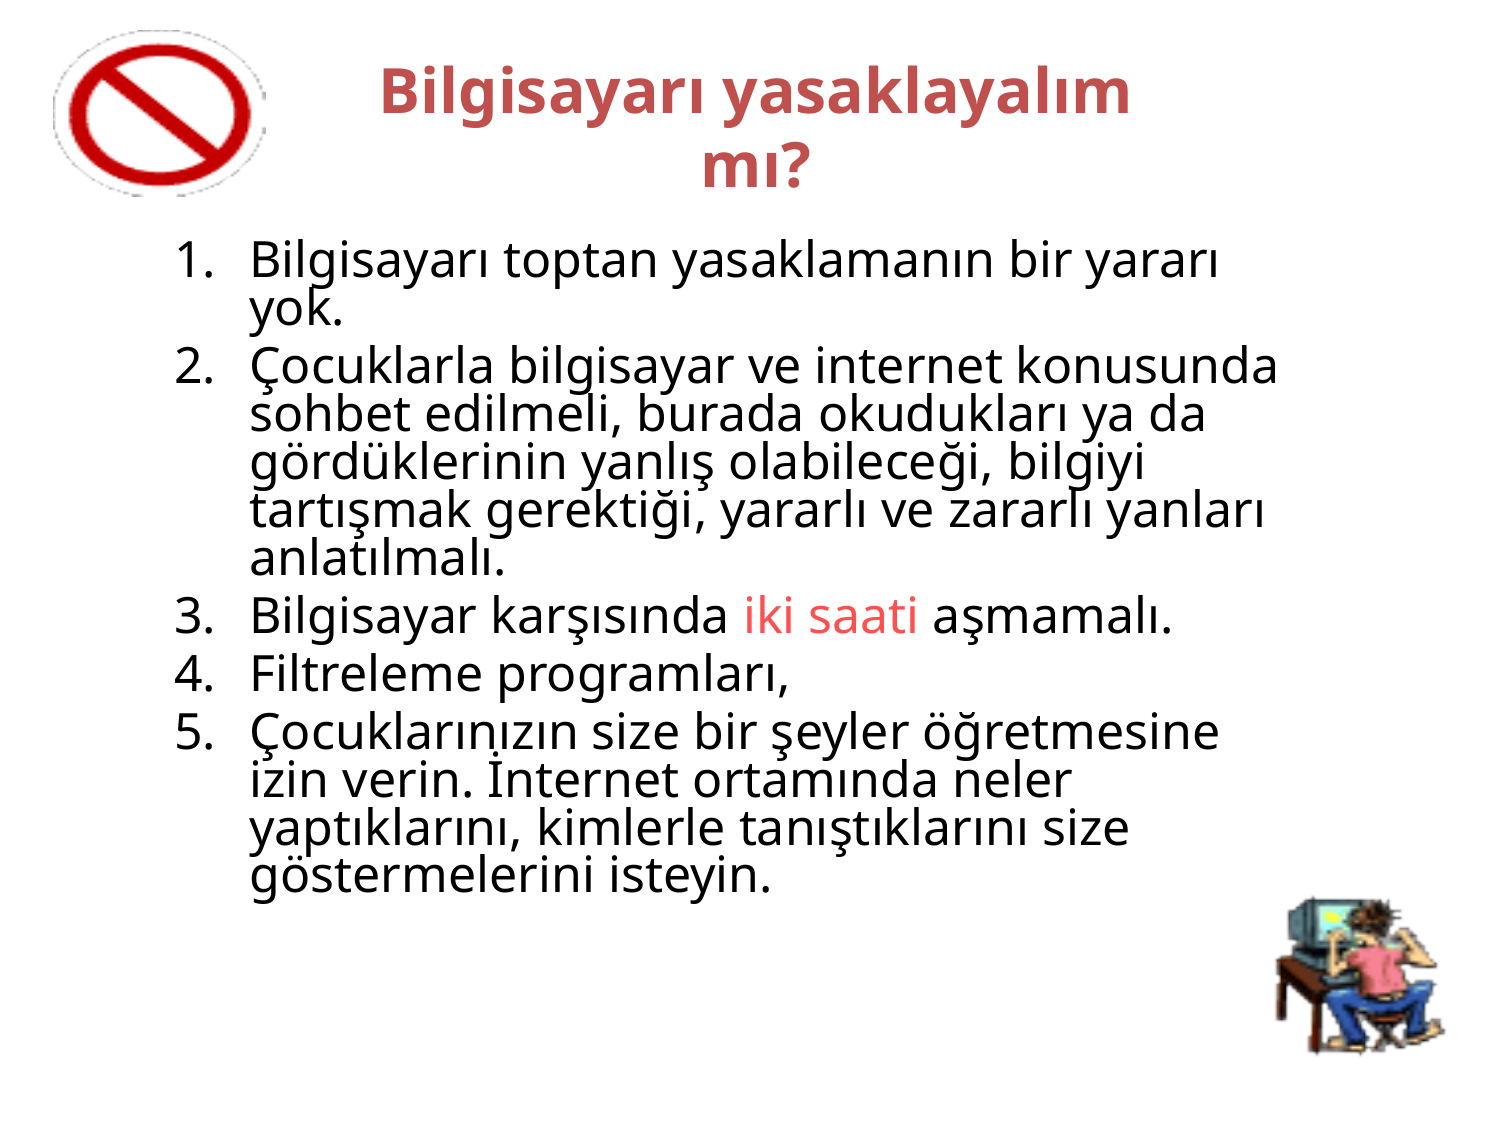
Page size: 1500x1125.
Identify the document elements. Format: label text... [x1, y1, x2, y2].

list Bilgisayarı toptan yasaklamanın bir yararı yok. Çocuklarla bilgisayar ve internet konusunda sohbet edilmeli, burada okudukları ya da gördüklerinin yanlış olabileceği, bilgiyi tartışmak gerektiği, yararlı ve zararlı yanları anlatılmalı. Bilgisayar karşısında iki saati aşmamalı. Filtreleme programları, Çocuklarınızın size bir şeyler öğretmesine izin verin. İnternet ortamında neler yaptıklarını, kimlerle tanıştıklarını size göstermelerini isteyin. [159, 231, 1317, 929]
picture [52, 30, 266, 197]
title Bilgisayarı yasaklayalım mı? [312, 66, 1199, 185]
picture [1269, 892, 1460, 1061]
